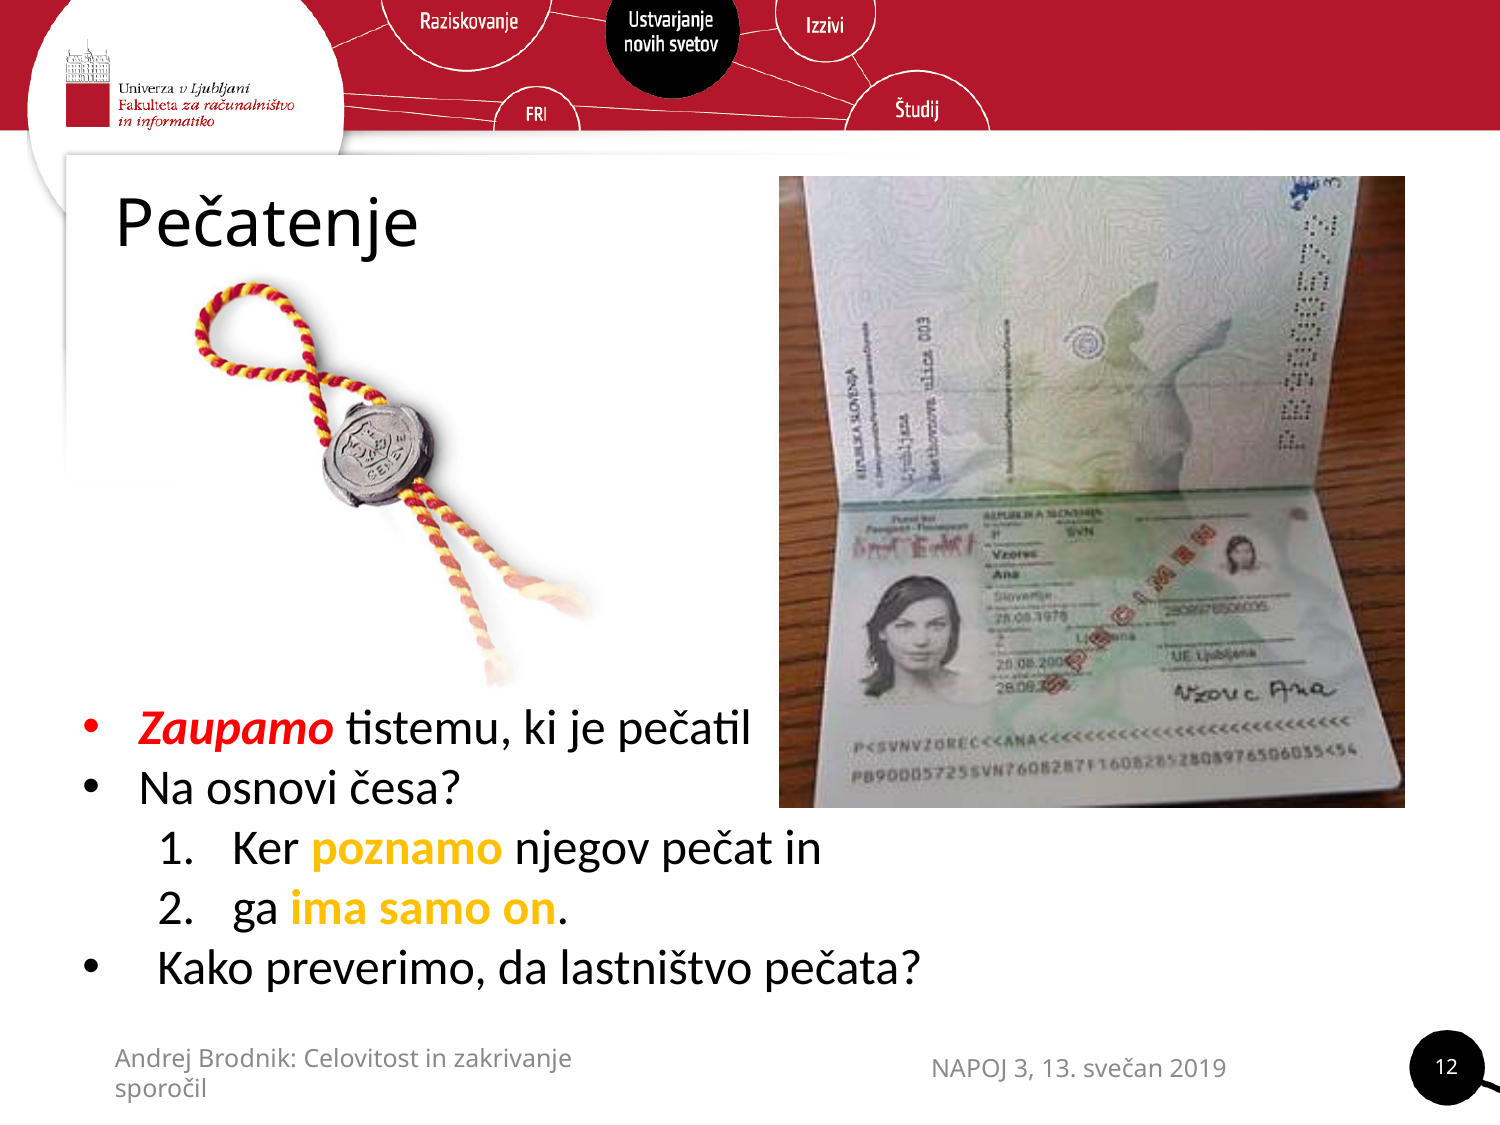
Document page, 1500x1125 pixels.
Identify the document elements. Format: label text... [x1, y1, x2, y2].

picture [0, 0, 1500, 1125]
footer NAPOJ 3, 13. svečan 2019 [805, 1037, 1353, 1098]
title Pečatenje [99, 154, 1405, 286]
text_box Zaupamo tistemu, ki je pečatil Na osnovi česa? Ker poznamo njegov pečat in ga ima samo on. Kako preverimo, da lastništvo pečata? [67, 687, 1405, 1003]
slide_number Andrej Brodnik: Celovitost in zakrivanje sporočil [99, 1042, 591, 1103]
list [779, 175, 1406, 808]
slide_number 12 [1404, 1034, 1488, 1101]
